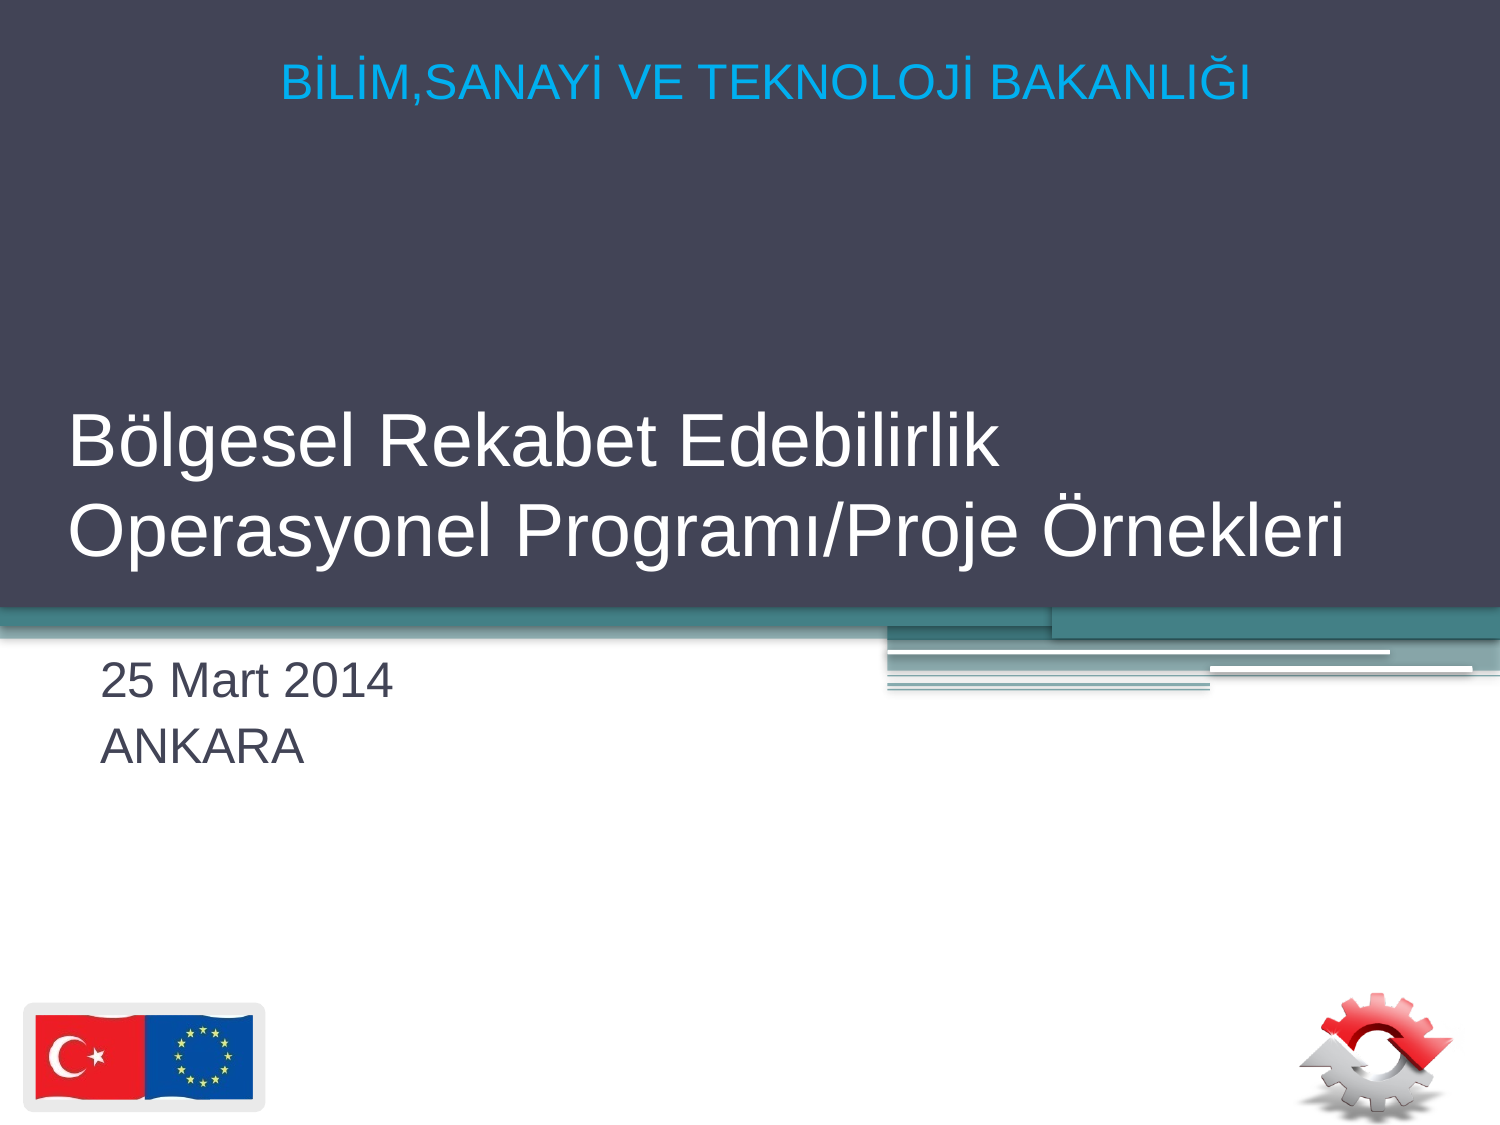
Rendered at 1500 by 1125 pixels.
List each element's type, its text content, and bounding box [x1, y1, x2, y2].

picture [1291, 987, 1466, 1125]
text_box BİLİM,SANAYİ VE TEKNOLOJİ BAKANLIĞI [206, 42, 1317, 197]
title Bölgesel Rekabet Edebilirlik Operasyonel Programı/Proje Örnekleri [53, 338, 1441, 580]
picture [29, 1008, 260, 1107]
subtitle 25 Mart 2014 ANKARA [75, 639, 888, 928]
